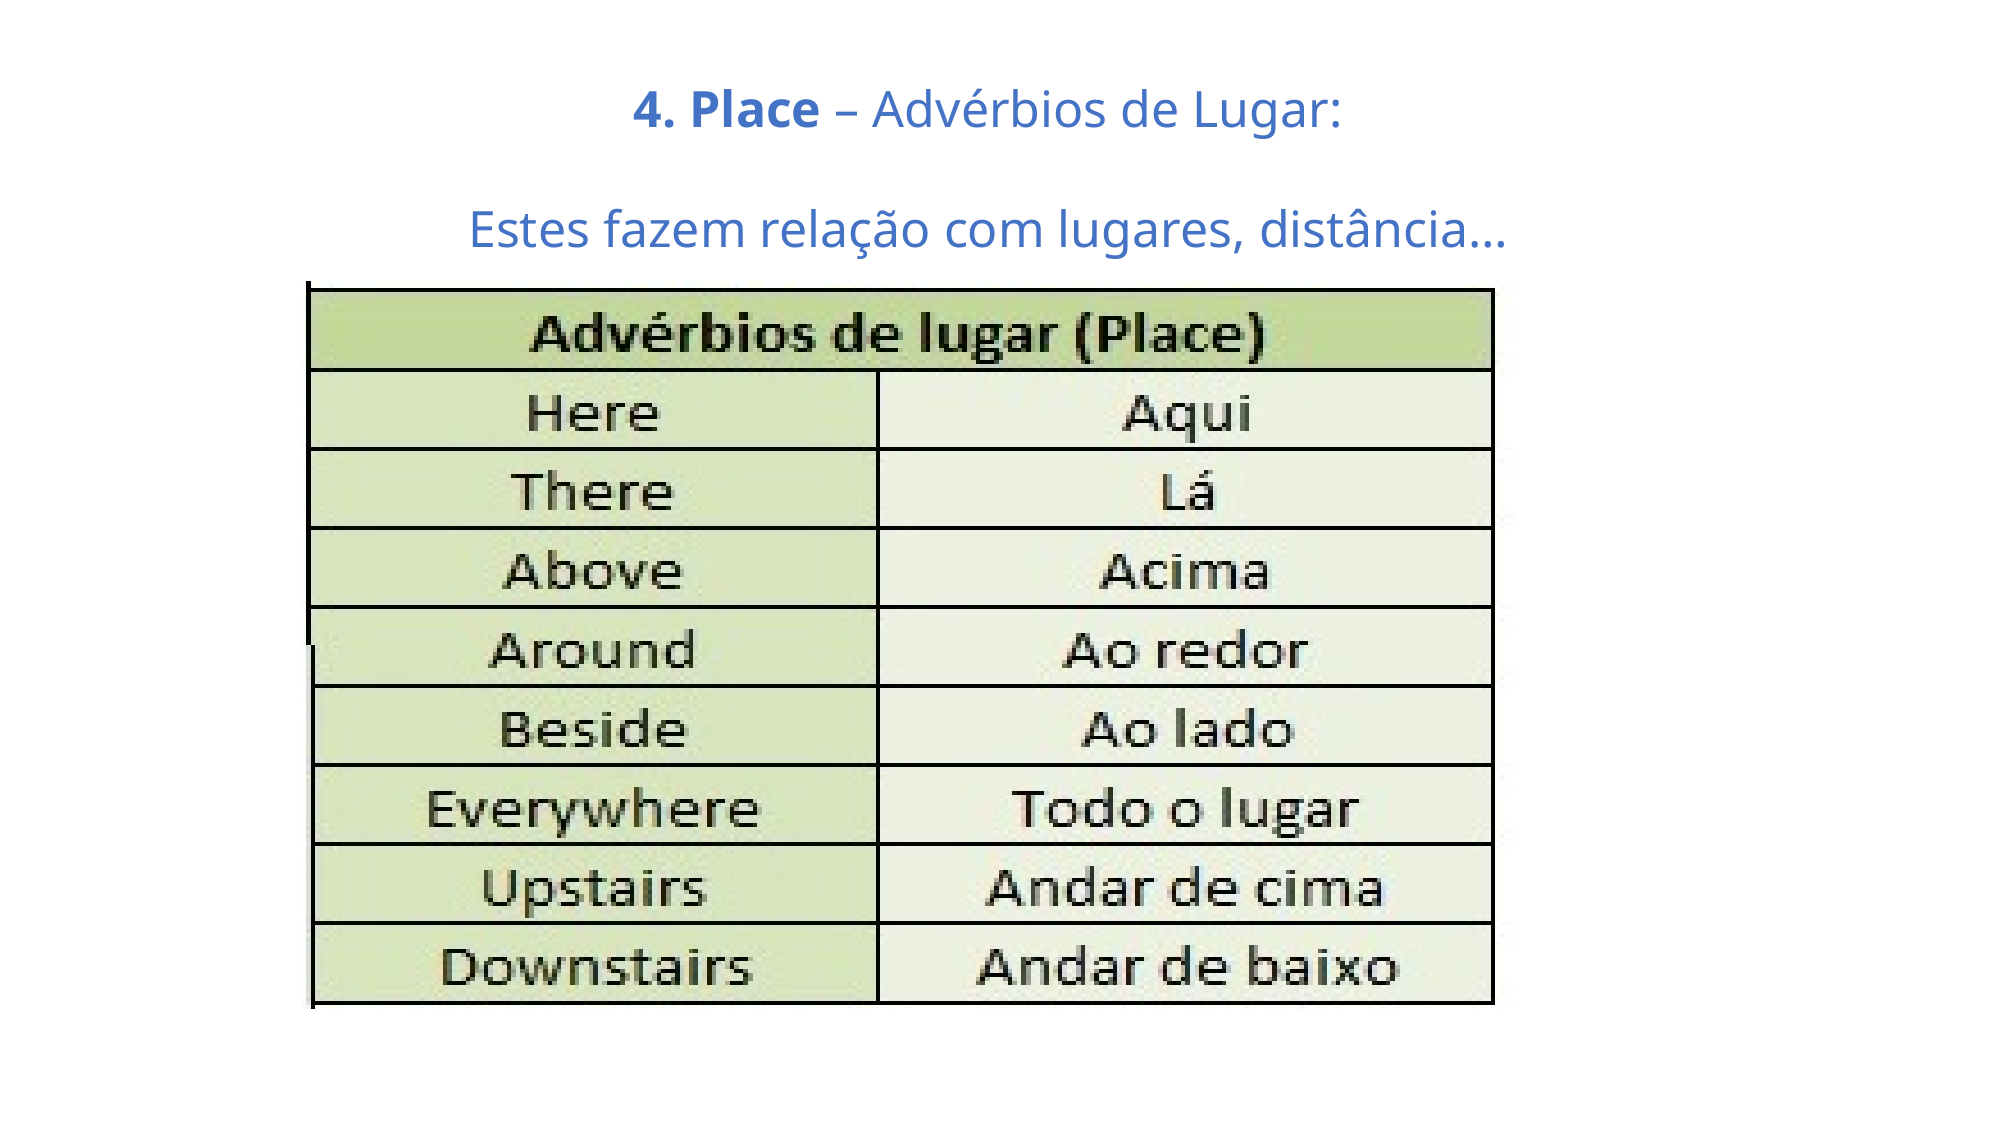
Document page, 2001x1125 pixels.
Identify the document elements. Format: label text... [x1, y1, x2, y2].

picture [302, 281, 1514, 1010]
text_box 4. Place – Advérbios de Lugar: Estes fazem relação com lugares, distância… [84, 70, 1894, 386]
